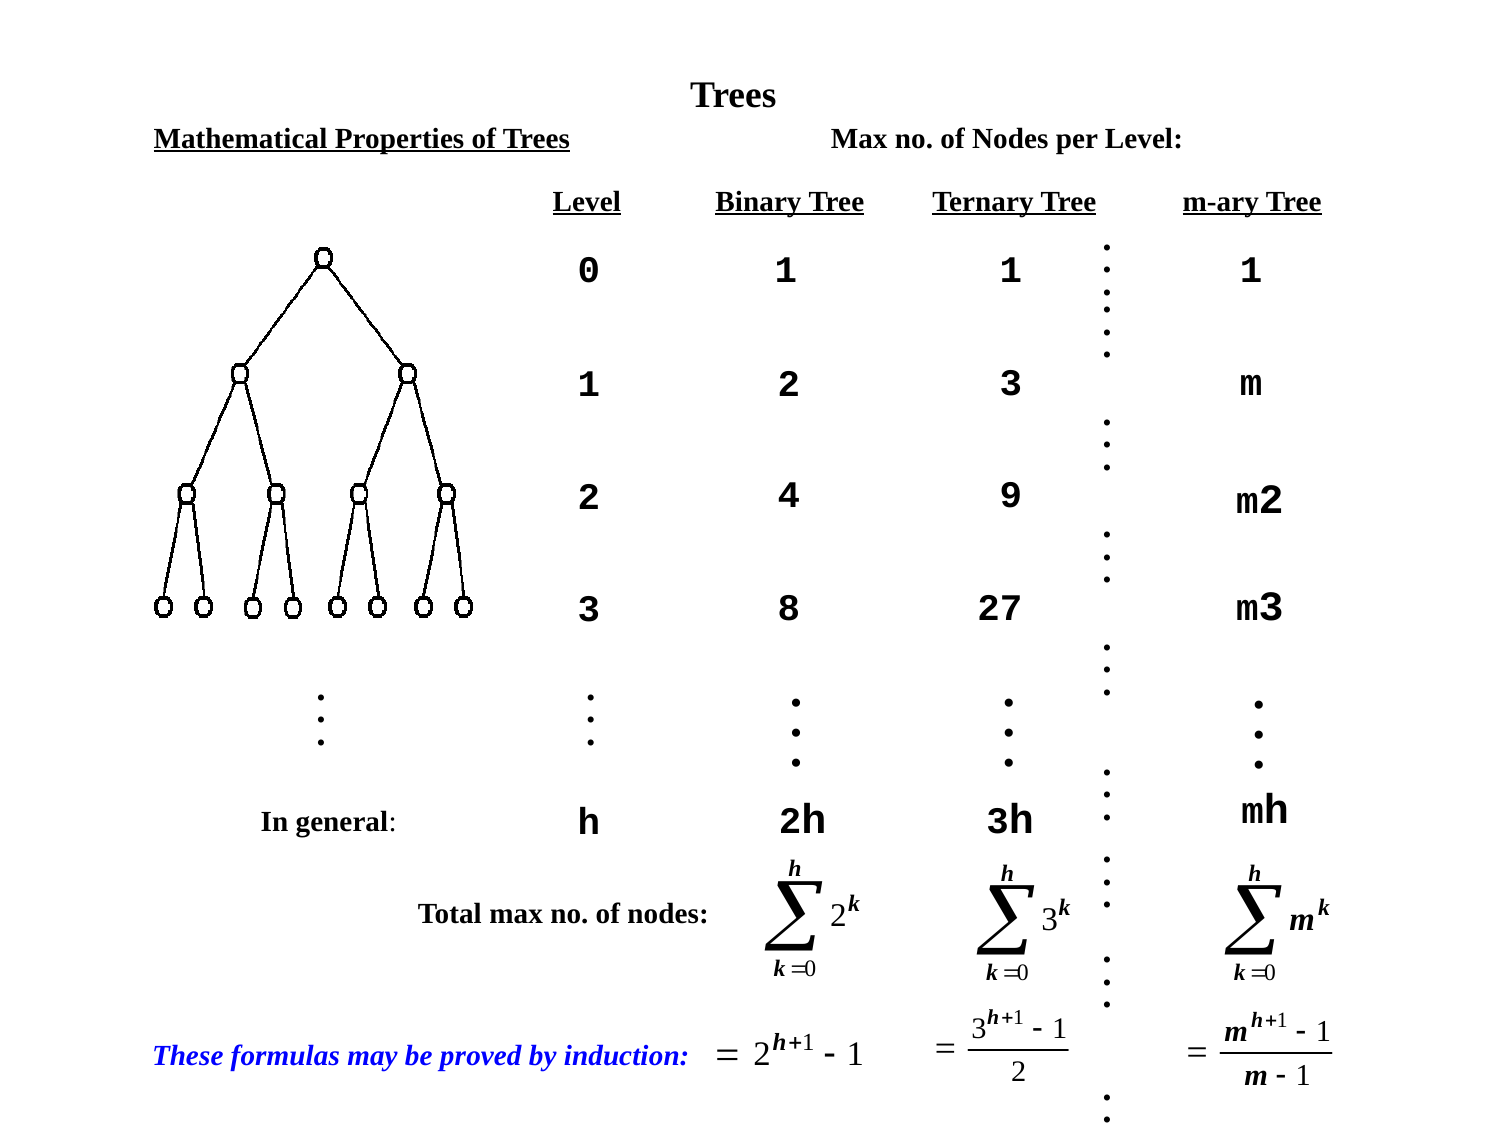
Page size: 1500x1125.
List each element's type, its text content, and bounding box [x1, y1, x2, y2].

text_box Max no. of Nodes per Level: [816, 112, 1199, 163]
text_box Trees [675, 62, 792, 123]
text_box Total max no. of nodes: [403, 887, 725, 937]
picture [755, 845, 876, 988]
picture [1176, 999, 1342, 1097]
text_box 9 [984, 462, 1037, 523]
text_box 3 [562, 576, 615, 637]
picture [924, 997, 1078, 1092]
text_box In general: [245, 795, 412, 845]
text_box Binary Tree [700, 174, 880, 225]
text_box m3 [1221, 571, 1299, 637]
text_box 2 [562, 464, 615, 525]
text_box These formulas may be proved by induction: [137, 1028, 698, 1079]
text_box m [1225, 350, 1278, 410]
text_box . . . [1237, 677, 1280, 774]
text_box 2h [764, 784, 842, 844]
text_box . . . [987, 675, 1030, 780]
text_box Level [537, 174, 637, 225]
text_box . . . [1087, 624, 1150, 708]
text_box . . . [1087, 287, 1150, 370]
text_box 0 [562, 237, 615, 298]
text_box 3 [984, 350, 1037, 410]
text_box m2 [1221, 464, 1299, 530]
text_box 1 [759, 237, 812, 298]
text_box 8 [762, 575, 815, 635]
text_box . . . [1087, 512, 1150, 595]
text_box . . . [1087, 224, 1150, 287]
text_box . . . [301, 674, 341, 758]
text_box 27 [962, 575, 1038, 635]
text_box Ternary Tree [917, 174, 1112, 225]
text_box . . . [1087, 399, 1150, 483]
text_box 3h [971, 784, 1049, 848]
text_box Mathematical Properties of Trees [138, 112, 586, 162]
picture [703, 1016, 874, 1086]
text_box mh [1226, 774, 1304, 840]
text_box 1 [1225, 237, 1278, 298]
text_box 1 [984, 237, 1037, 298]
text_box . . . [1087, 749, 1150, 833]
text_box 1 [562, 351, 615, 412]
text_box . . . [775, 675, 818, 780]
text_box m-ary Tree [1167, 174, 1337, 225]
text_box 2 [762, 351, 815, 412]
picture [1216, 849, 1349, 992]
text_box h [562, 789, 615, 850]
picture [149, 243, 476, 621]
text_box . . . [1087, 1074, 1150, 1125]
picture [968, 849, 1088, 992]
text_box 4 [762, 462, 815, 523]
text_box . . . [1087, 837, 1150, 920]
text_box . . . [571, 674, 611, 758]
text_box . . . [1087, 937, 1150, 1020]
